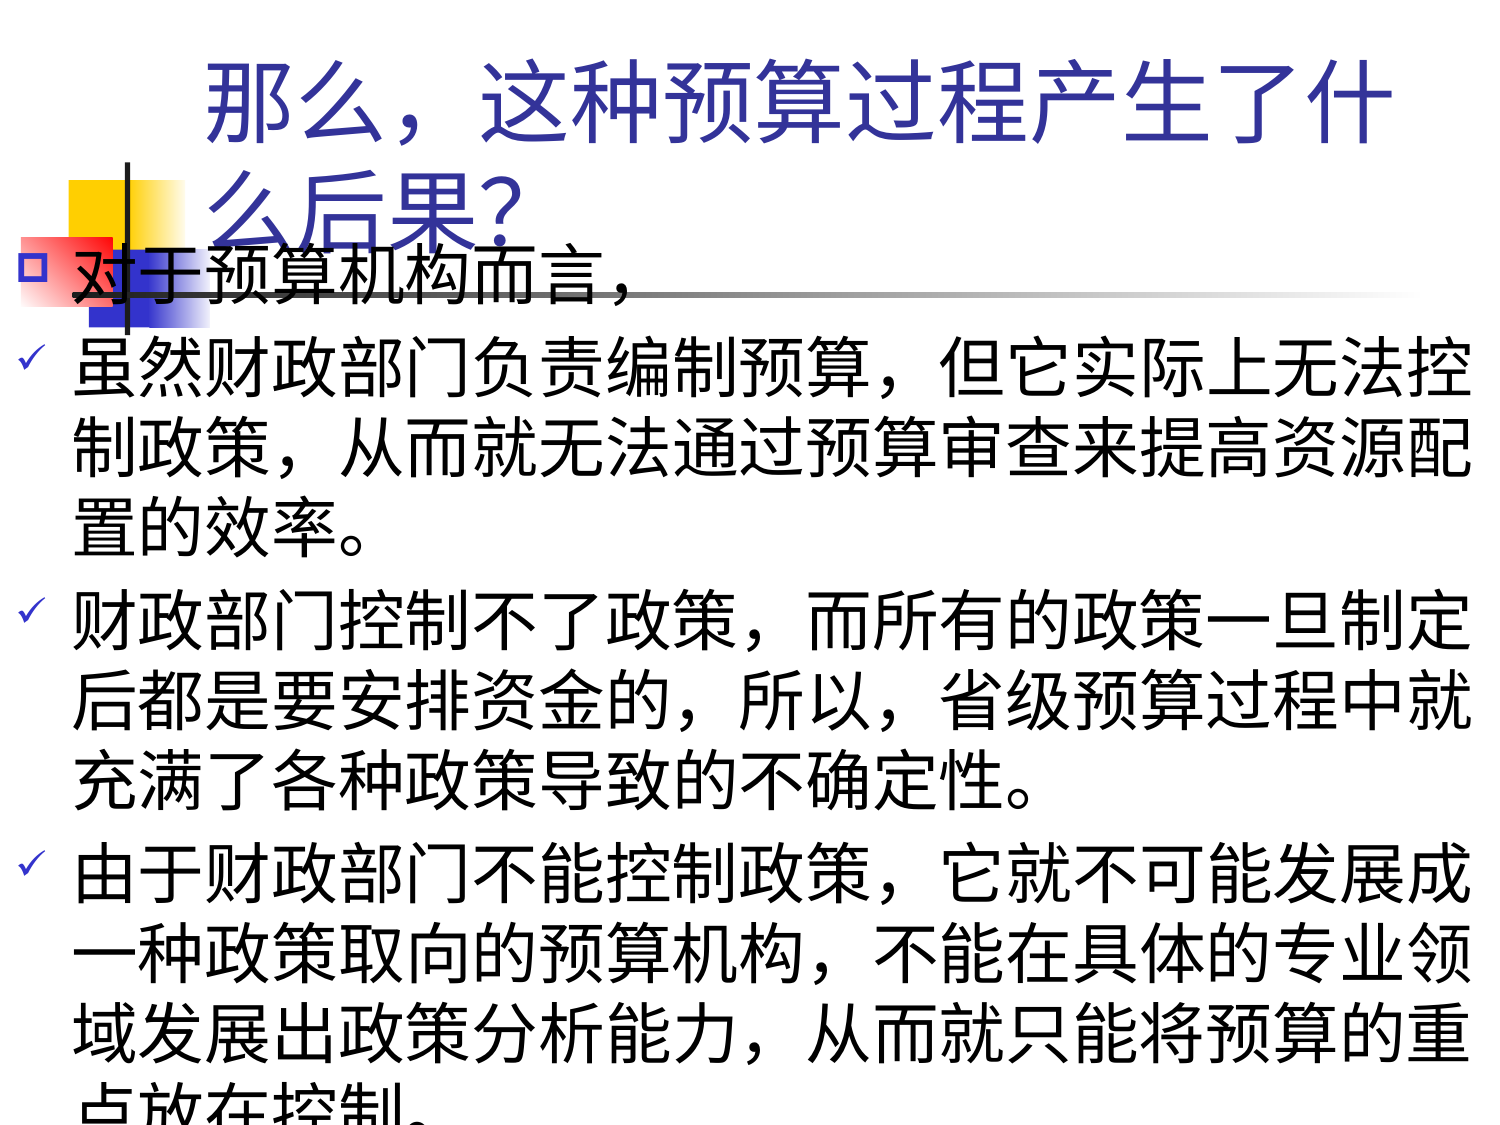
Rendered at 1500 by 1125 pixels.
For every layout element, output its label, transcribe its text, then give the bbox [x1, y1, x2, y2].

title 那么，这种预算过程产生了什么后果？ [188, 35, 1468, 224]
list 对于预算机构而言， 虽然财政部门负责编制预算，但它实际上无法控制政策，从而就无法通过预算审查来提高资源配置的效率。 财政部门控制不了政策，而所有的政策一旦制定后都是要安排资金的，所以，省级预算过程中就充满了各种政策导致的不确定性。 由于财政部门不能控制政策，它就不可能发展成一种政策取向的预算机构，不能在具体的专业领域发展出政策分析能力，从而就只能将预算的重点放在控制。 [0, 224, 1500, 1000]
